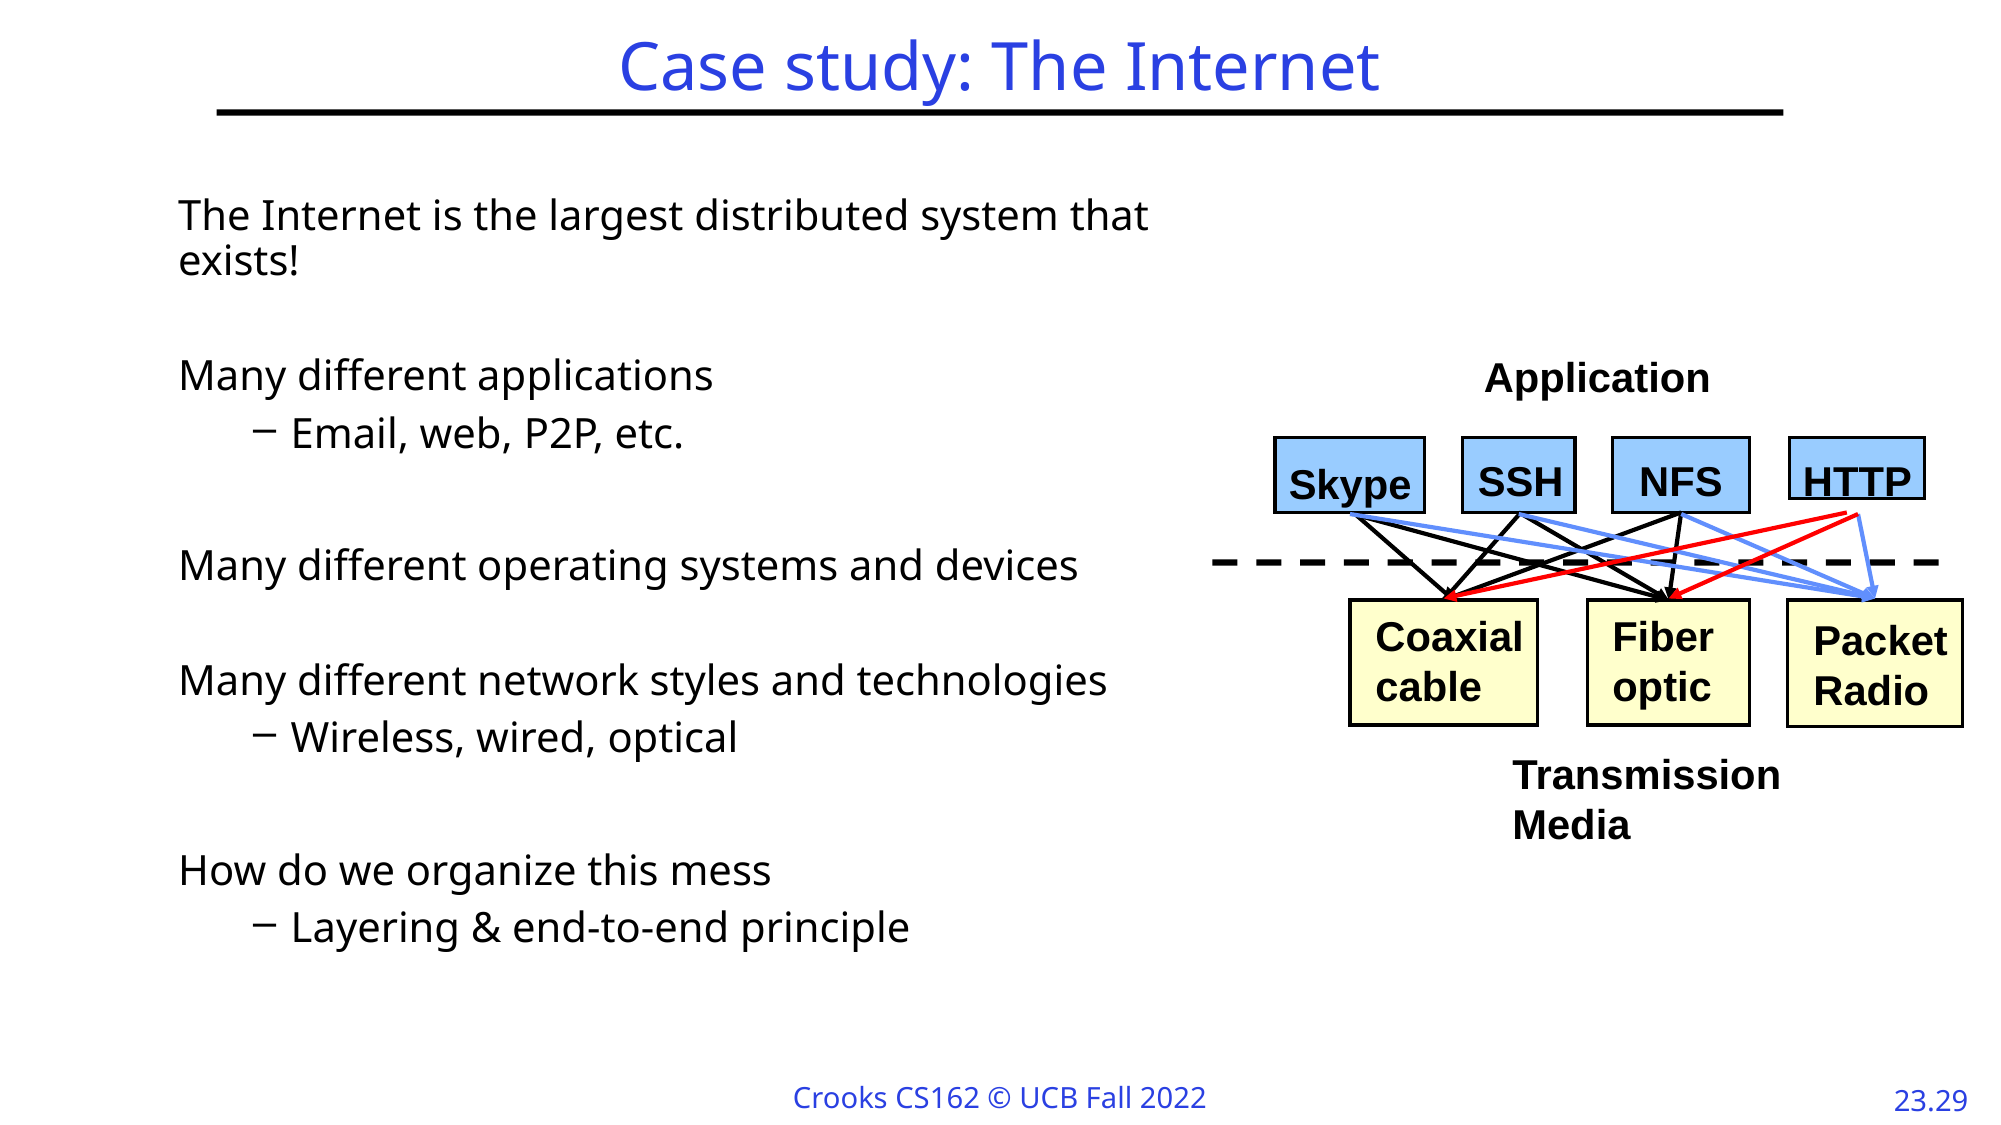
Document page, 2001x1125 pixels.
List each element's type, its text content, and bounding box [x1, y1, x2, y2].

text_box [1274, 437, 1425, 450]
text_box [1462, 437, 1575, 447]
list The Internet is the largest distributed system that exists! Many different applications Email, web, P2P, etc. Many different operating systems and devices Many different network styles and technologies Wireless, wired, optical How do we organize this mess Layering & end-to-end principle [163, 187, 1240, 1025]
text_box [1349, 513, 1440, 599]
title Case study: The Internet [216, 24, 1784, 113]
text_box NFS [1624, 447, 1738, 510]
text_box [1612, 437, 1750, 510]
text_box Application [1468, 343, 1726, 409]
text_box [1587, 609, 1750, 725]
text_box Fiber optic [1597, 609, 1730, 717]
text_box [1787, 437, 1929, 514]
text_box Skype [1273, 450, 1439, 515]
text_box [1443, 512, 1859, 599]
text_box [1787, 599, 1965, 849]
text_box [1860, 513, 1876, 599]
text_box Coaxial cable [1360, 610, 1551, 717]
text_box SSH [1462, 447, 1579, 510]
text_box Transmission Media [1497, 740, 1786, 856]
text_box [1350, 611, 1538, 725]
